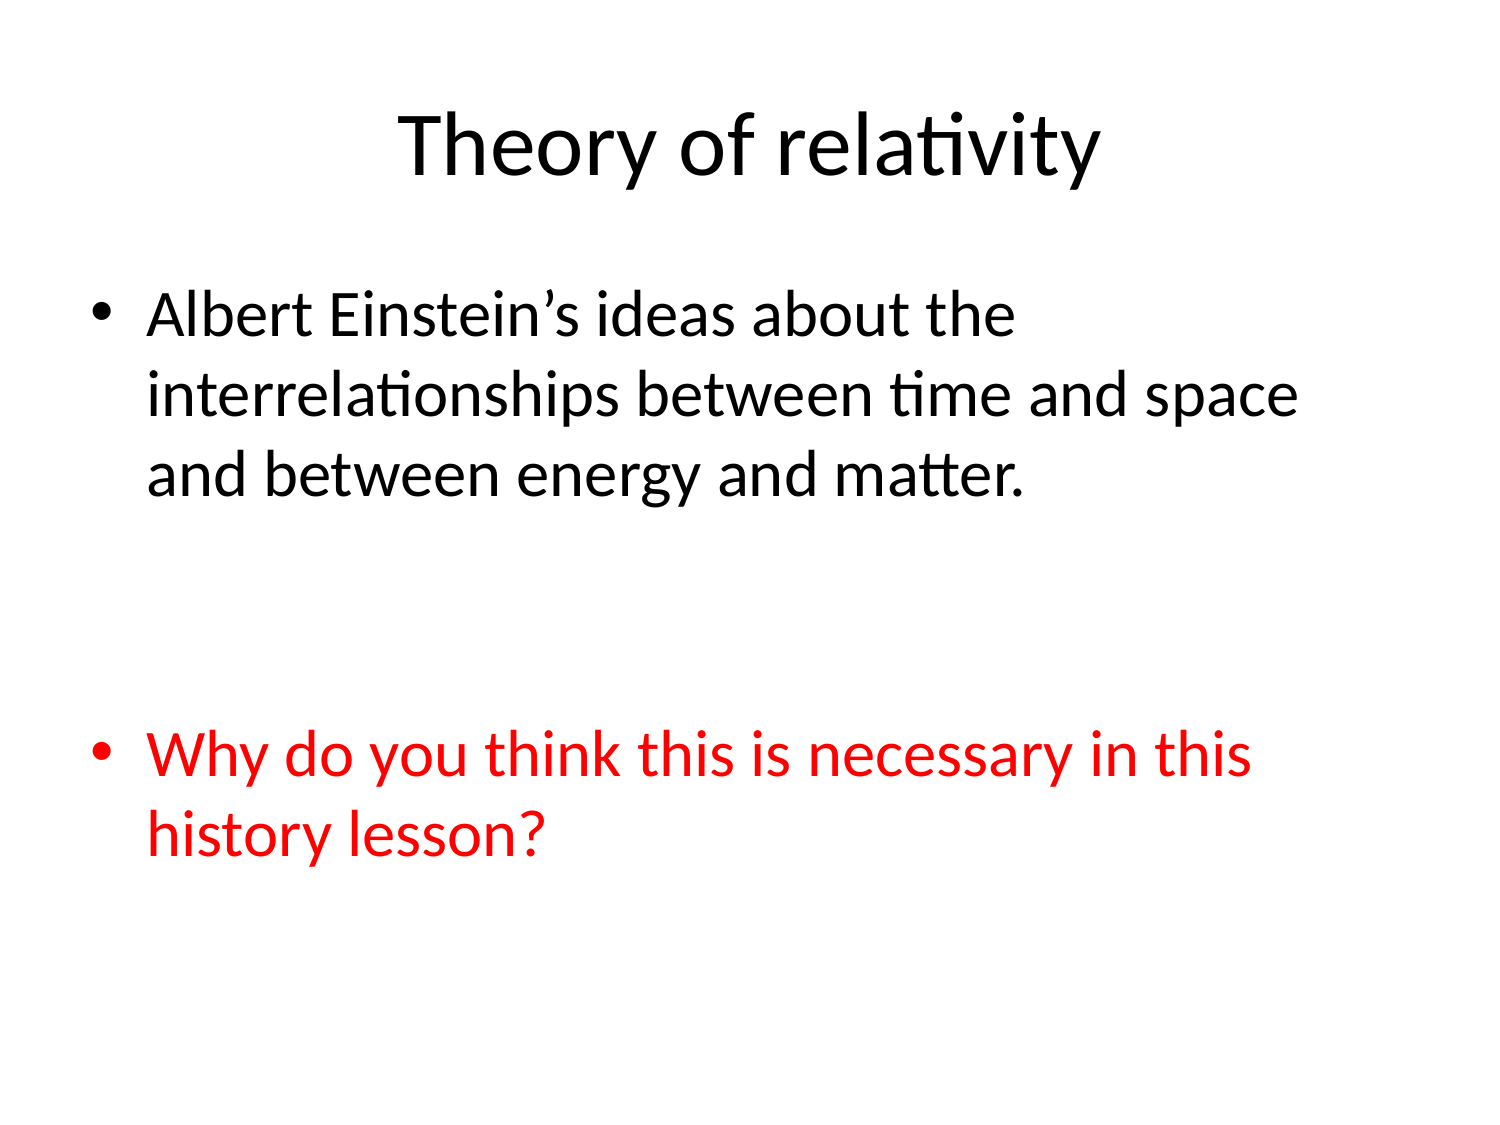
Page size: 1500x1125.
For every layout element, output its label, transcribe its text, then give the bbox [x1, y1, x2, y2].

title Theory of relativity [75, 45, 1425, 233]
list Albert Einstein’s ideas about the interrelationships between time and space and between energy and matter. Why do you think this is necessary in this history lesson? [75, 262, 1425, 1005]
